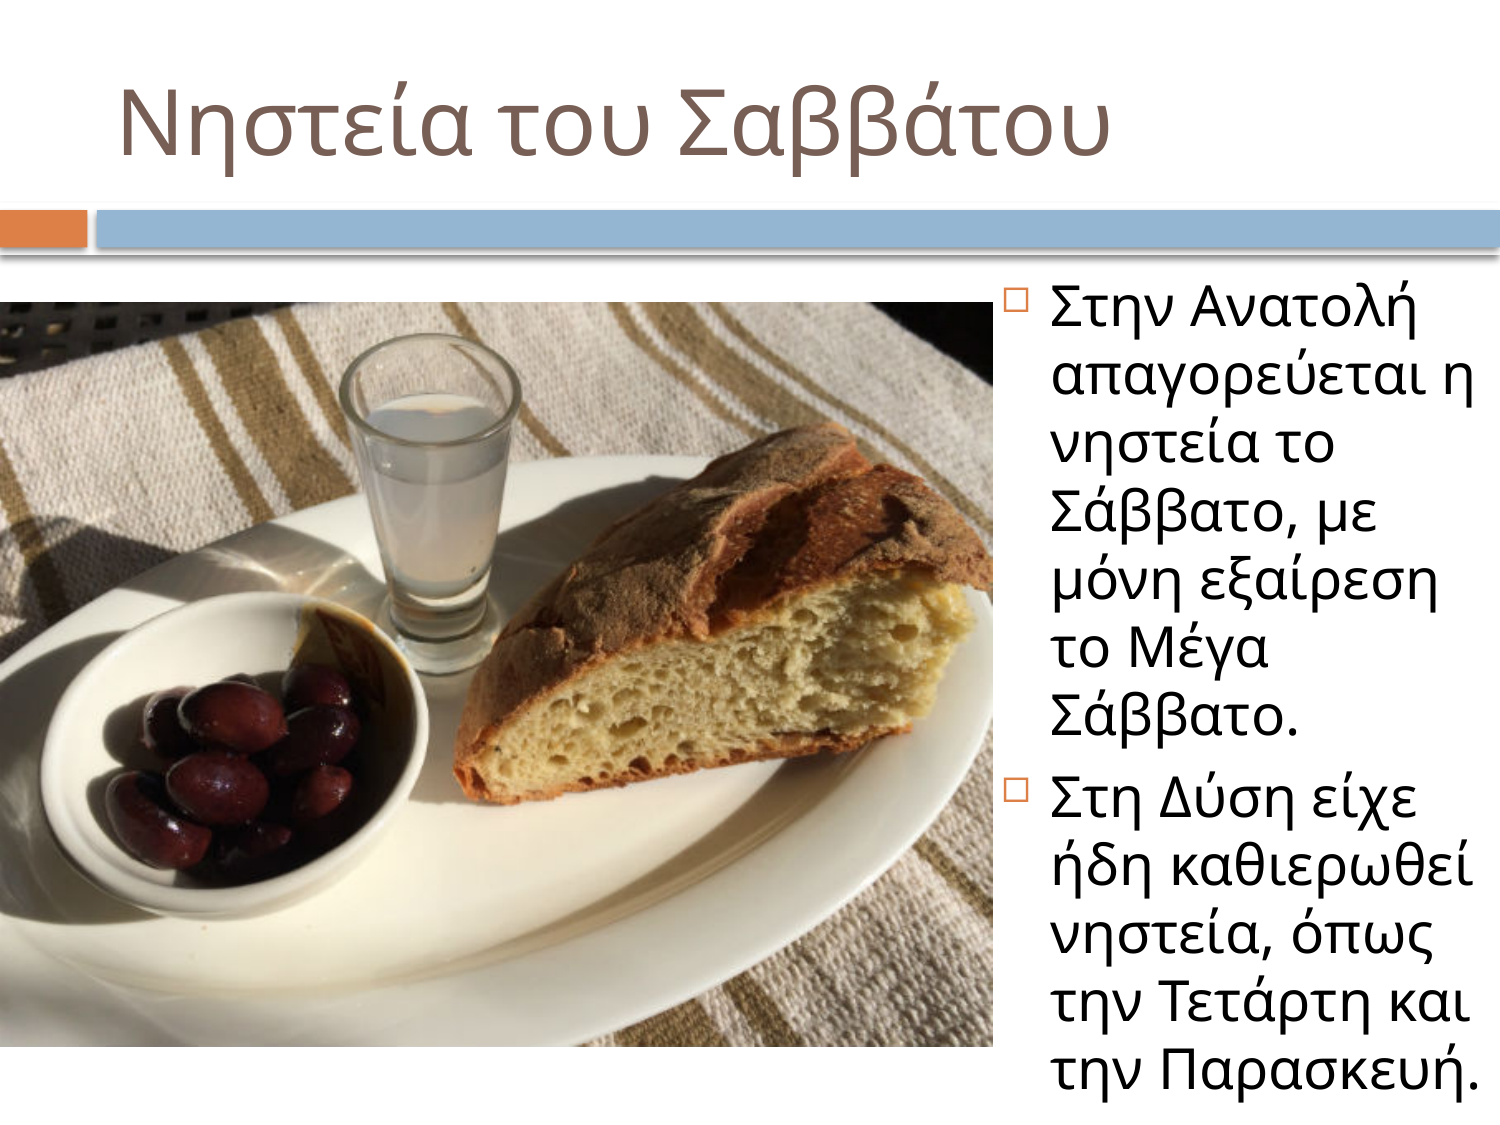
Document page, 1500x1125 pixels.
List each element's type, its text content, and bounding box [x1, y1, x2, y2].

title Νηστεία του Σαββάτου [100, 37, 1438, 200]
list Στην Ανατολή απαγορεύεται η νηστεία το Σάββατο, με μόνη εξαίρεση το Μέγα Σάββατο. Στη Δύση είχε ήδη καθιερωθεί νηστεία, όπως την Τετάρτη και την Παρασκευή. [986, 262, 1500, 1125]
picture [0, 302, 993, 1048]
